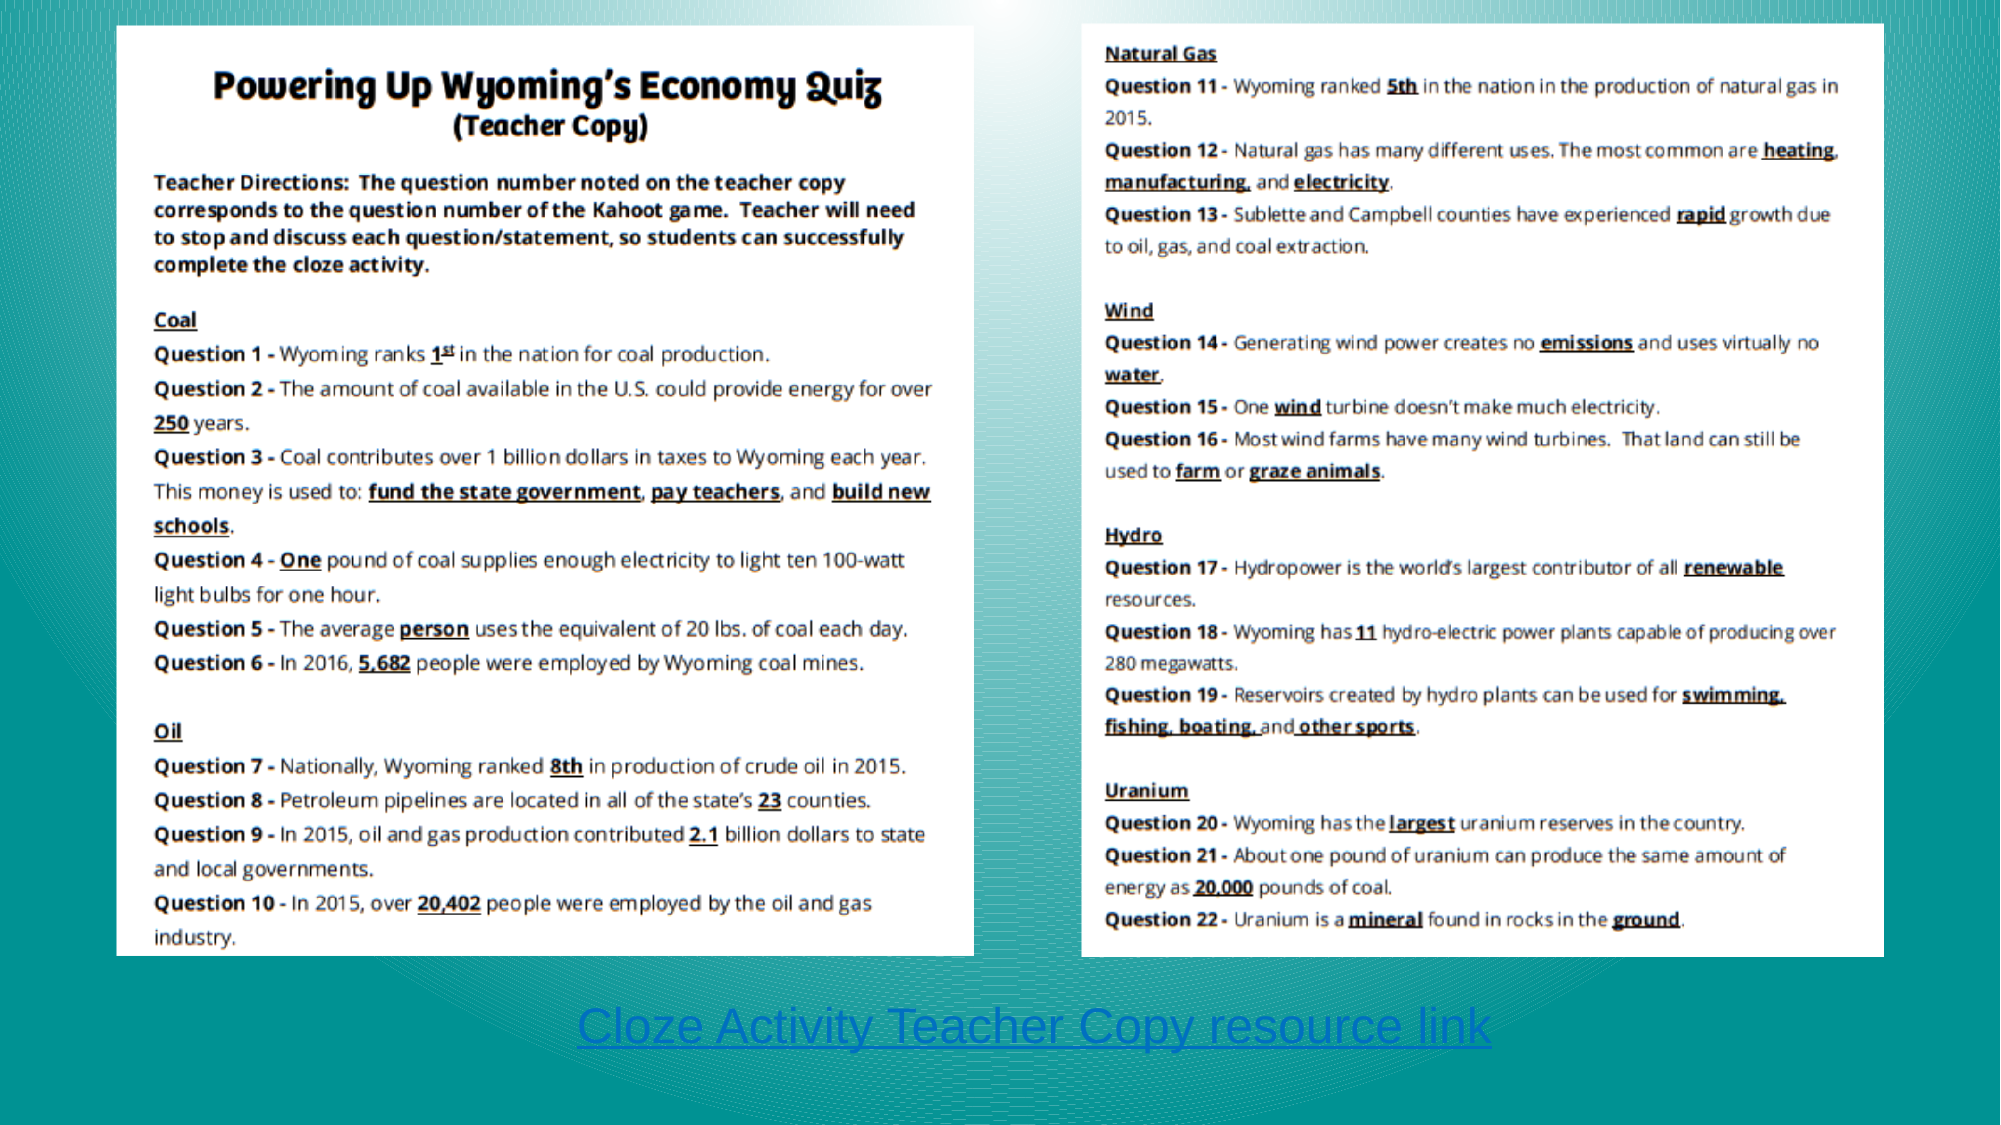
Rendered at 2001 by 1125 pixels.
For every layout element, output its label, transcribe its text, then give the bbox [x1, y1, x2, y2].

picture [1015, 24, 1950, 957]
text_box Cloze Activity Teacher Copy resource link [562, 986, 1532, 1061]
picture [80, 26, 1012, 956]
